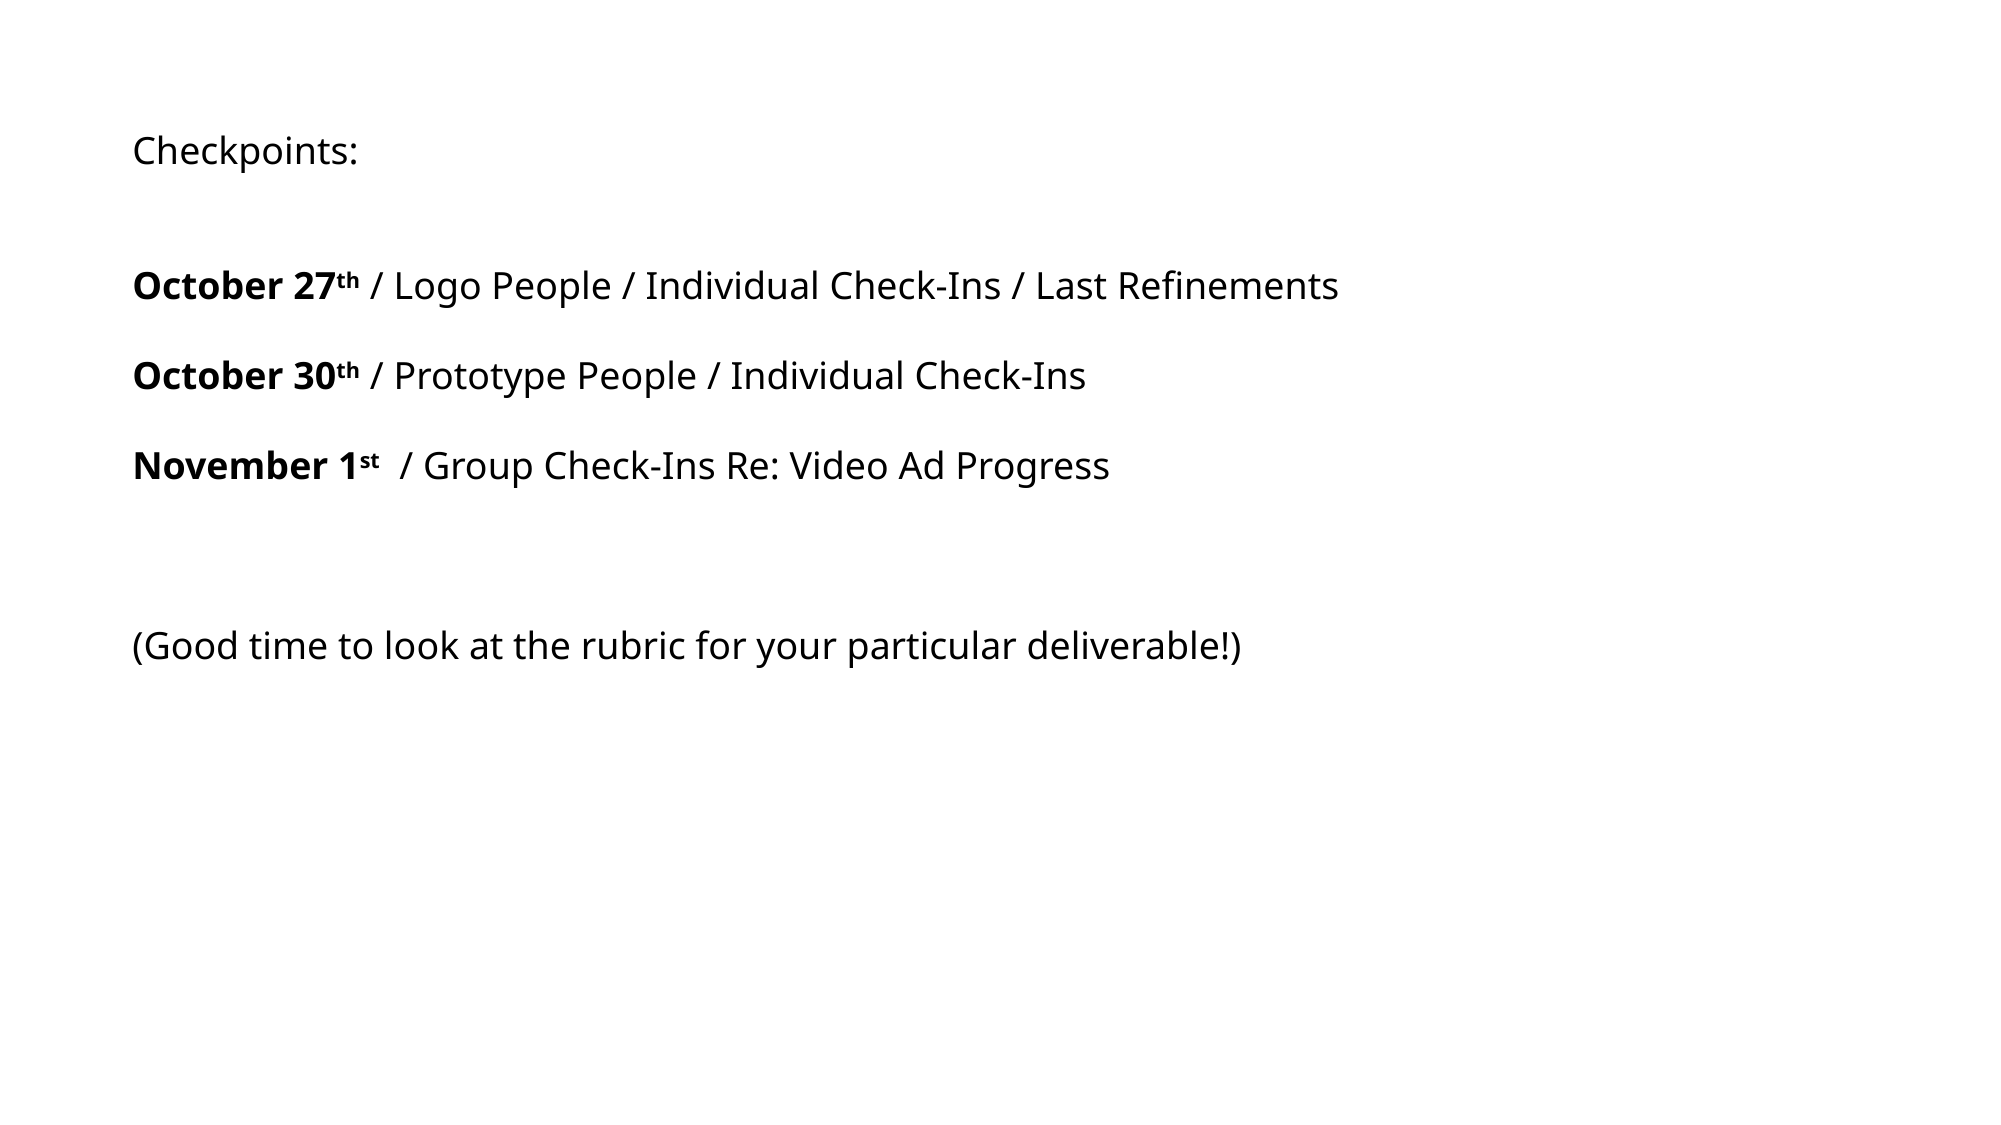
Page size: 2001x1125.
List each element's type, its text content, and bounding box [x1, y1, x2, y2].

text_box Checkpoints: October 27th / Logo People / Individual Check-Ins / Last Refinements October 30th / Prototype People / Individual Check-Ins November 1st / Group Check-Ins Re: Video Ad Progress (Good time to look at the rubric for your particular deliverable!) [117, 119, 1356, 765]
